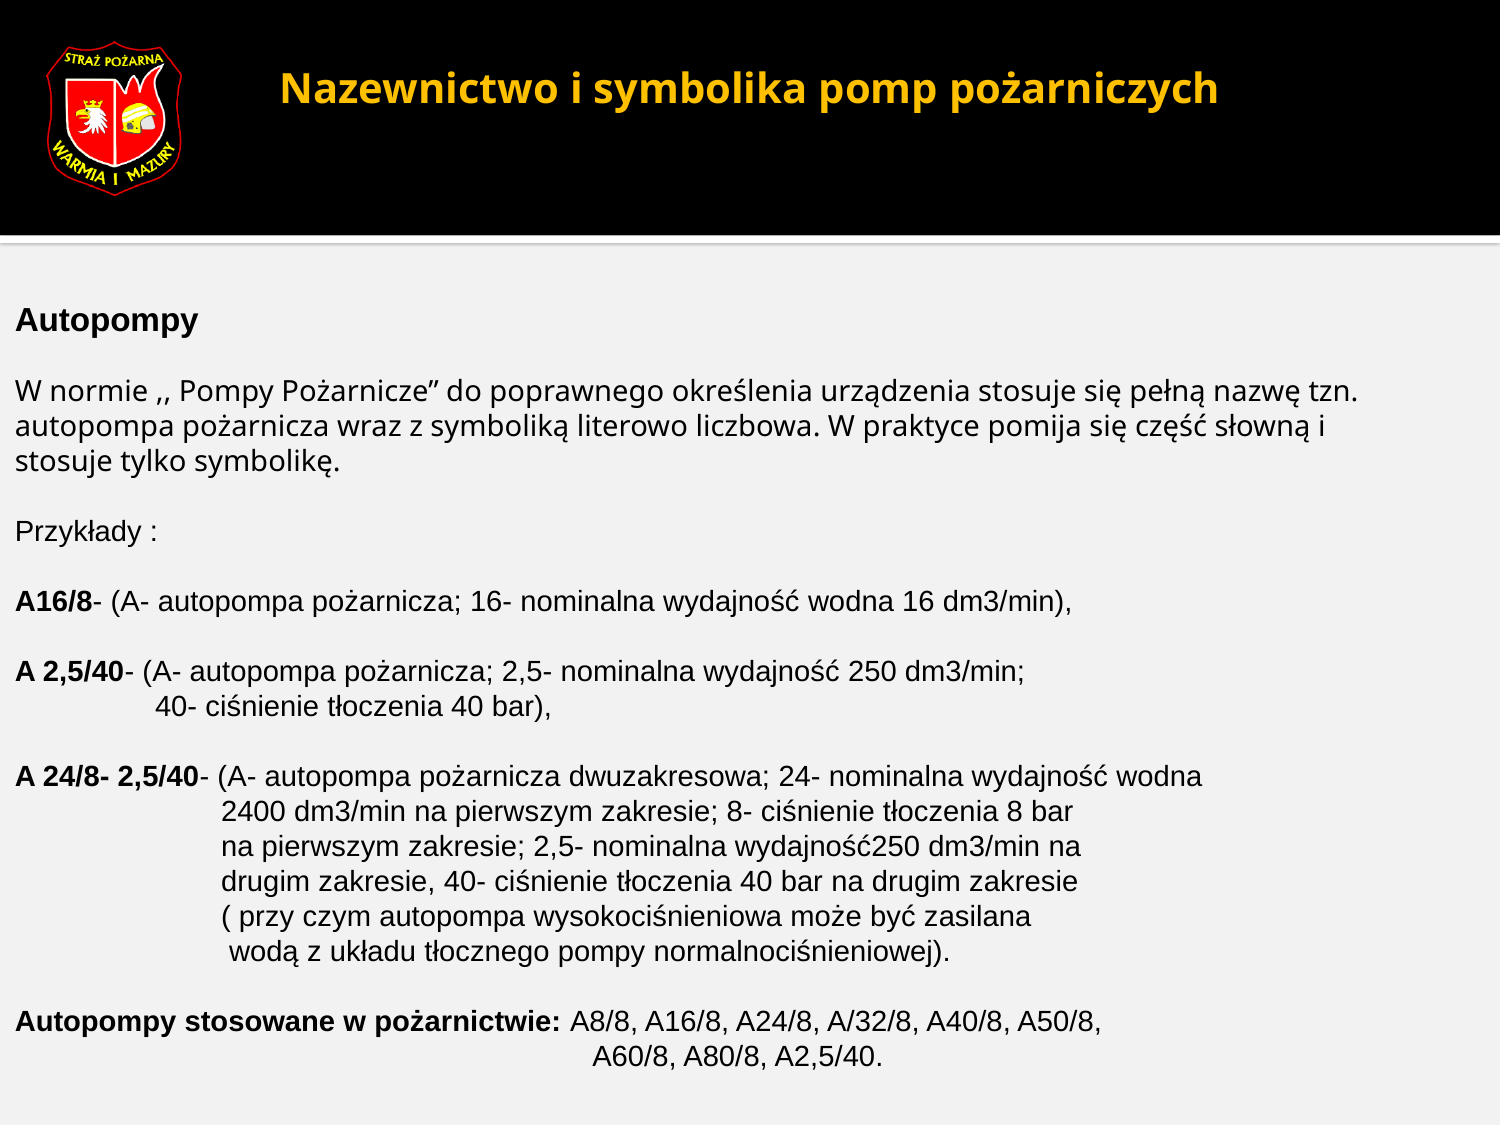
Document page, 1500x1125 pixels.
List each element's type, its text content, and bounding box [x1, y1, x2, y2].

picture [46, 41, 182, 196]
text_box Autopompy W normie ,, Pompy Pożarnicze” do poprawnego określenia urządzenia stosuje się pełną nazwę tzn. autopompa pożarnicza wraz z symboliką literowo liczbowa. W praktyce pomija się część słowną i stosuje tylko symbolikę. Przykłady : A16/8- (A- autopompa pożarnicza; 16- nominalna wydajność wodna 16 dm3/min), A 2,5/40- (A- autopompa pożarnicza; 2,5- nominalna wydajność 250 dm3/min; 40- ciśnienie tłoczenia 40 bar), A 24/8- 2,5/40- (A- autopompa pożarnicza dwuzakresowa; 24- nominalna wydajność wodna 2400 dm3/min na pierwszym zakresie; 8- ciśnienie tłoczenia 8 bar na pierwszym zakresie; 2,5- nominalna wydajność250 dm3/min na drugim zakresie, 40- ciśnienie tłoczenia 40 bar na drugim zakresie ( przy czym autopompa wysokociśnieniowa może być zasilana wodą z układu tłocznego pompy normalnociśnieniowej). Autopompy stosowane w pożarnictwie: A8/8, A16/8, A24/8, A/32/8, A40/8, A50/8, A60/8, A80/8, A2,5/40. [0, 255, 1442, 1125]
text_box Nazewnictwo i symbolika pomp pożarniczych [187, 54, 1329, 120]
